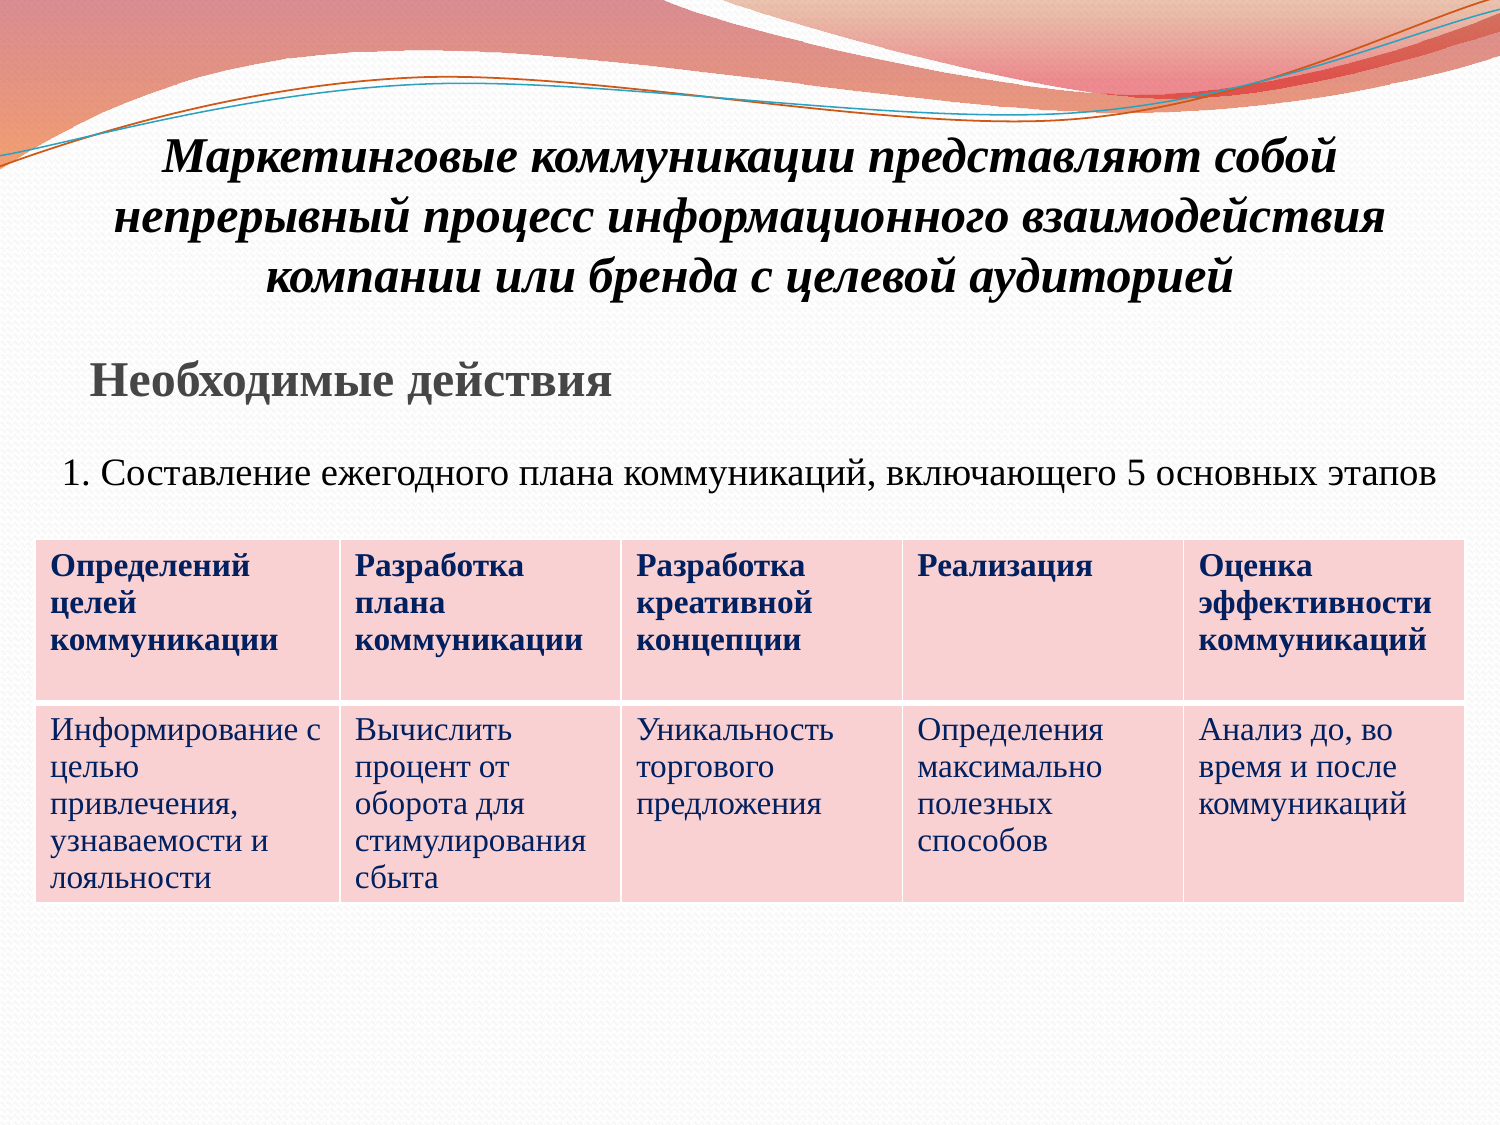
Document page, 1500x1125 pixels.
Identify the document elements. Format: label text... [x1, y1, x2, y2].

title Маркетинговые коммуникации представляют собой непрерывный процесс информационного взаимодействия компании или бренда с целевой аудиторией [75, 115, 1425, 303]
table_cell Определения максимально полезных способов [903, 706, 1183, 902]
table_cell Анализ до, во время и после коммуникаций [1184, 706, 1464, 902]
list Необходимые действия [82, 339, 1425, 412]
table_cell Информирование с целью привлечения, узнаваемости и лояльности [36, 706, 339, 902]
table_cell Вычислить процент от оборота для стимулирования сбыта [341, 706, 620, 902]
list 1. Составление ежегодного плана коммуникаций, включающего 5 основных этапов [46, 412, 1465, 516]
table_header Разработка креативной концепции [622, 540, 902, 700]
table_cell Уникальность торгового предложения [622, 706, 902, 902]
table_header Определений целей коммуникации [36, 540, 339, 700]
table_header Разработка плана коммуникации [341, 540, 620, 700]
table_header Оценка эффективности коммуникаций [1184, 540, 1464, 700]
list [75, 304, 738, 412]
table_header Реализация [903, 540, 1183, 700]
